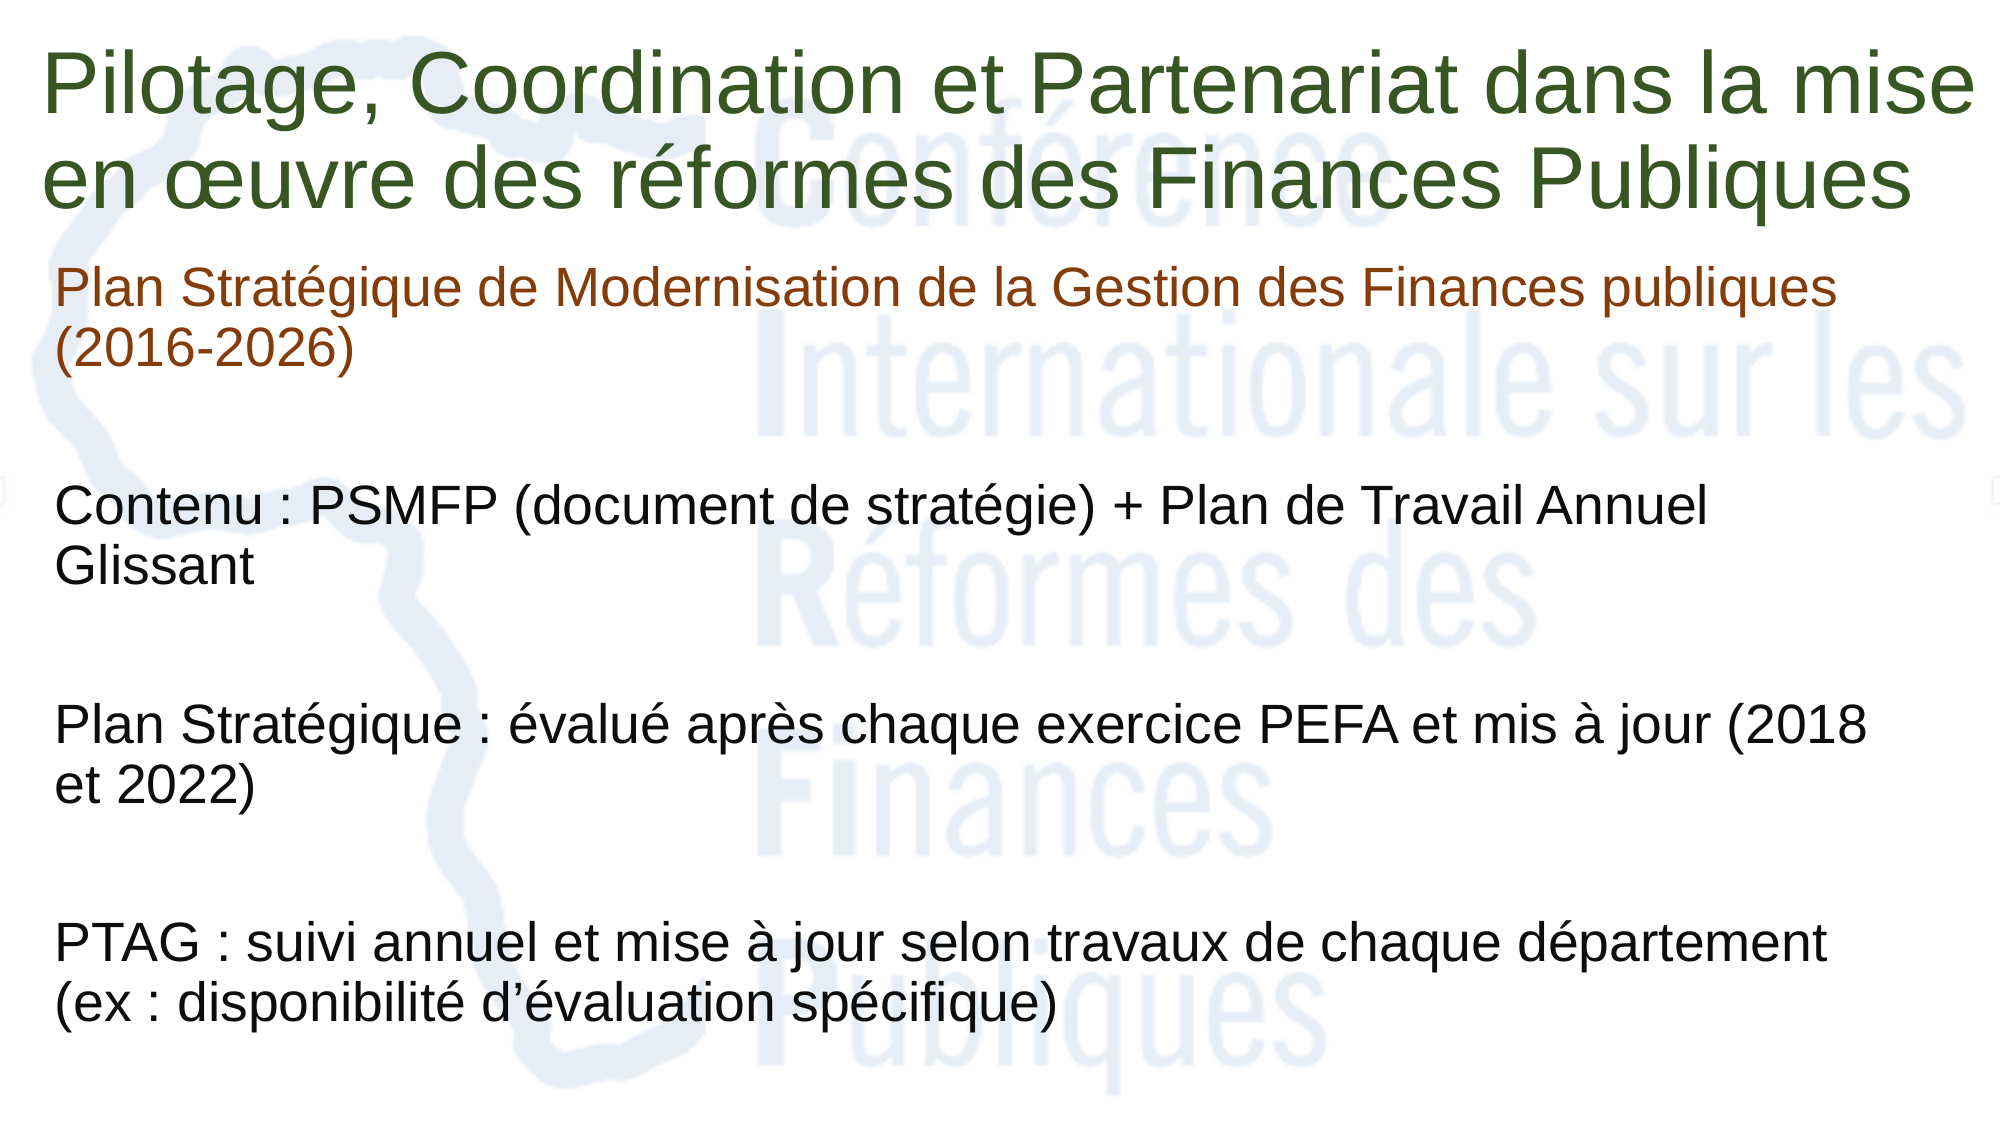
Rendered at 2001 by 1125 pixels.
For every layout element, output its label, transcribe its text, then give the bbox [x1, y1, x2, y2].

title Pilotage, Coordination et Partenariat dans la mise en œuvre des réformes des Finances Publiques [26, 24, 2000, 242]
list Plan Stratégique de Modernisation de la Gestion des Finances publiques (2016-2026) Contenu : PSMFP (document de stratégie) + Plan de Travail Annuel Glissant Plan Stratégique : évalué après chaque exercice PEFA et mis à jour (2018 et 2022) PTAG : suivi annuel et mise à jour selon travaux de chaque département (ex : disponibilité d’évaluation spécifique) [39, 251, 1929, 1048]
